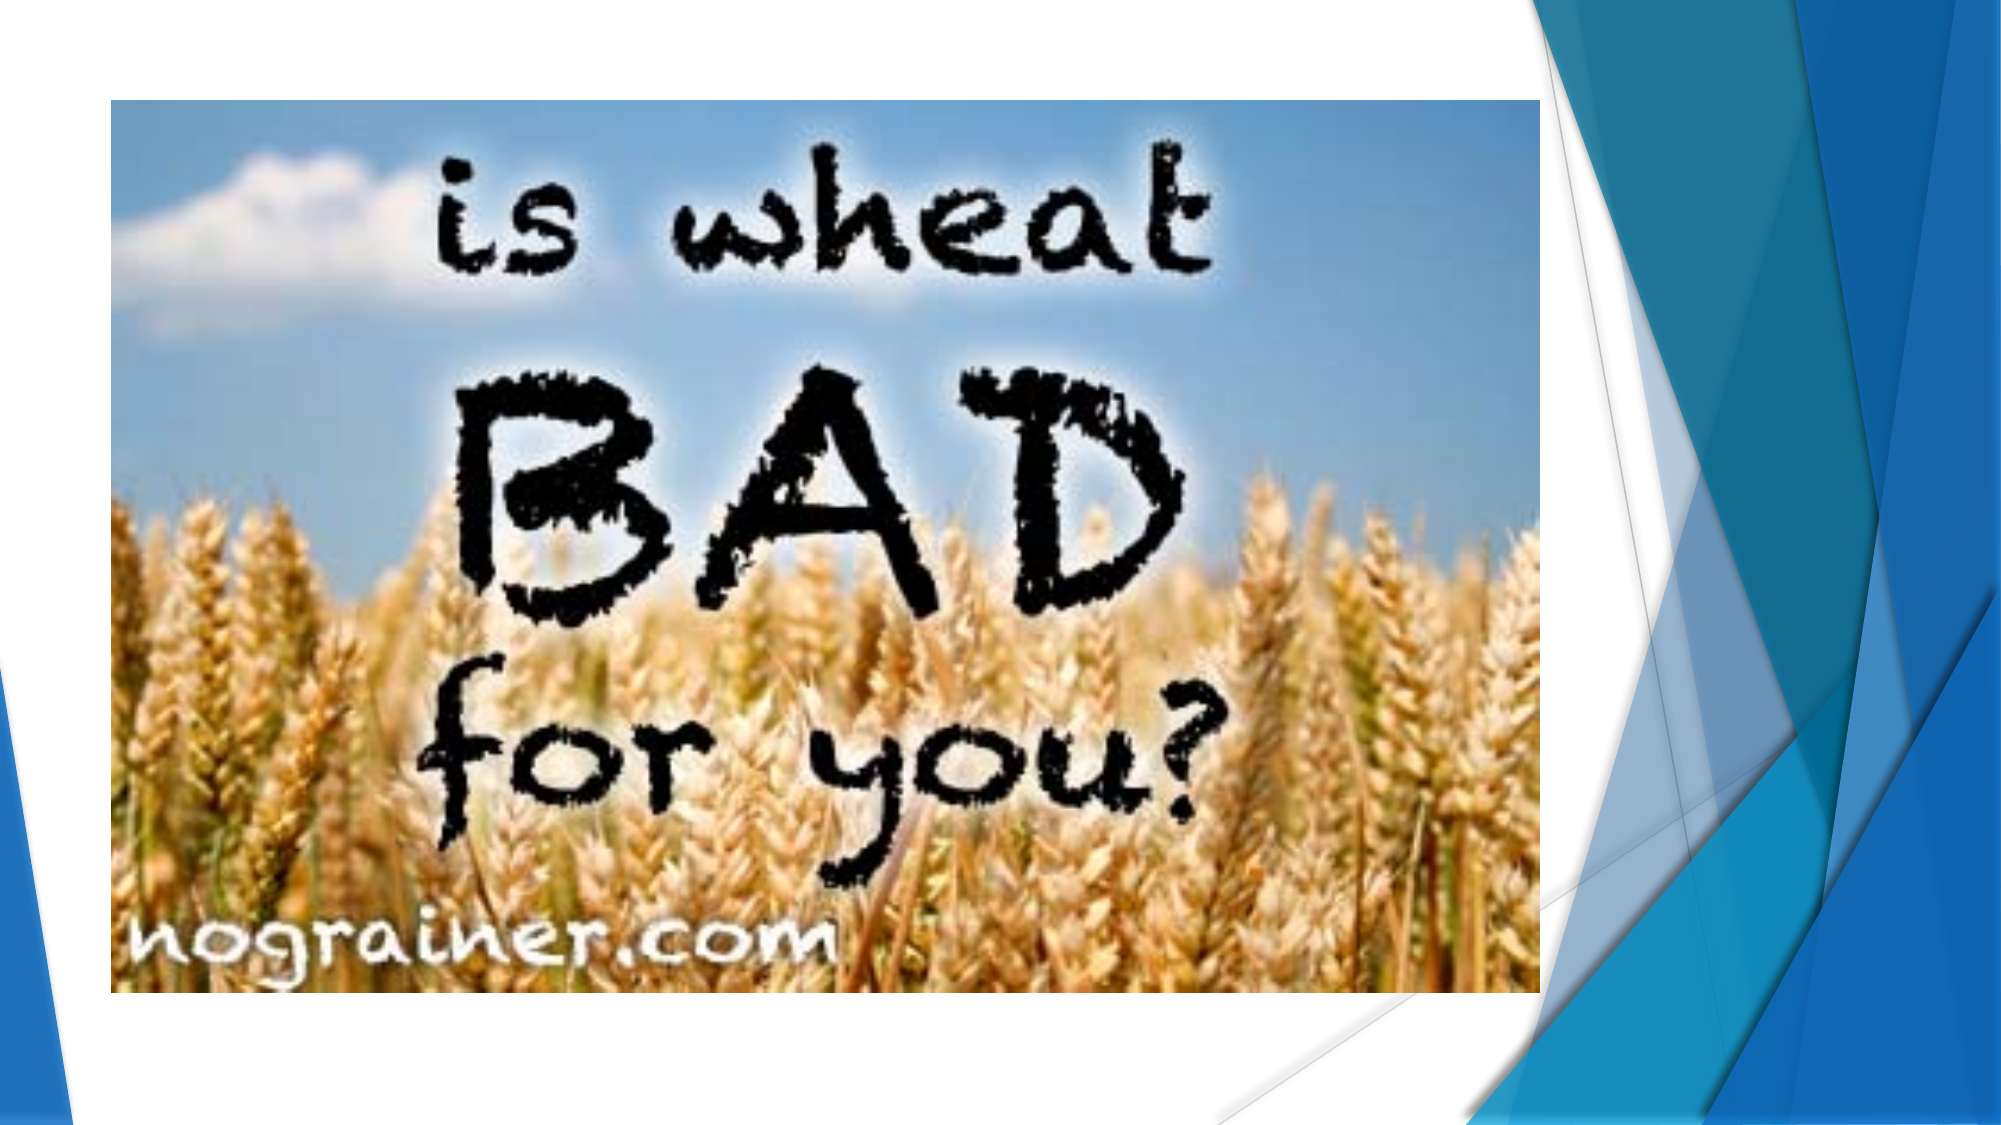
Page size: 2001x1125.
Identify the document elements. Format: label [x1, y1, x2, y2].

picture [111, 100, 1541, 993]
